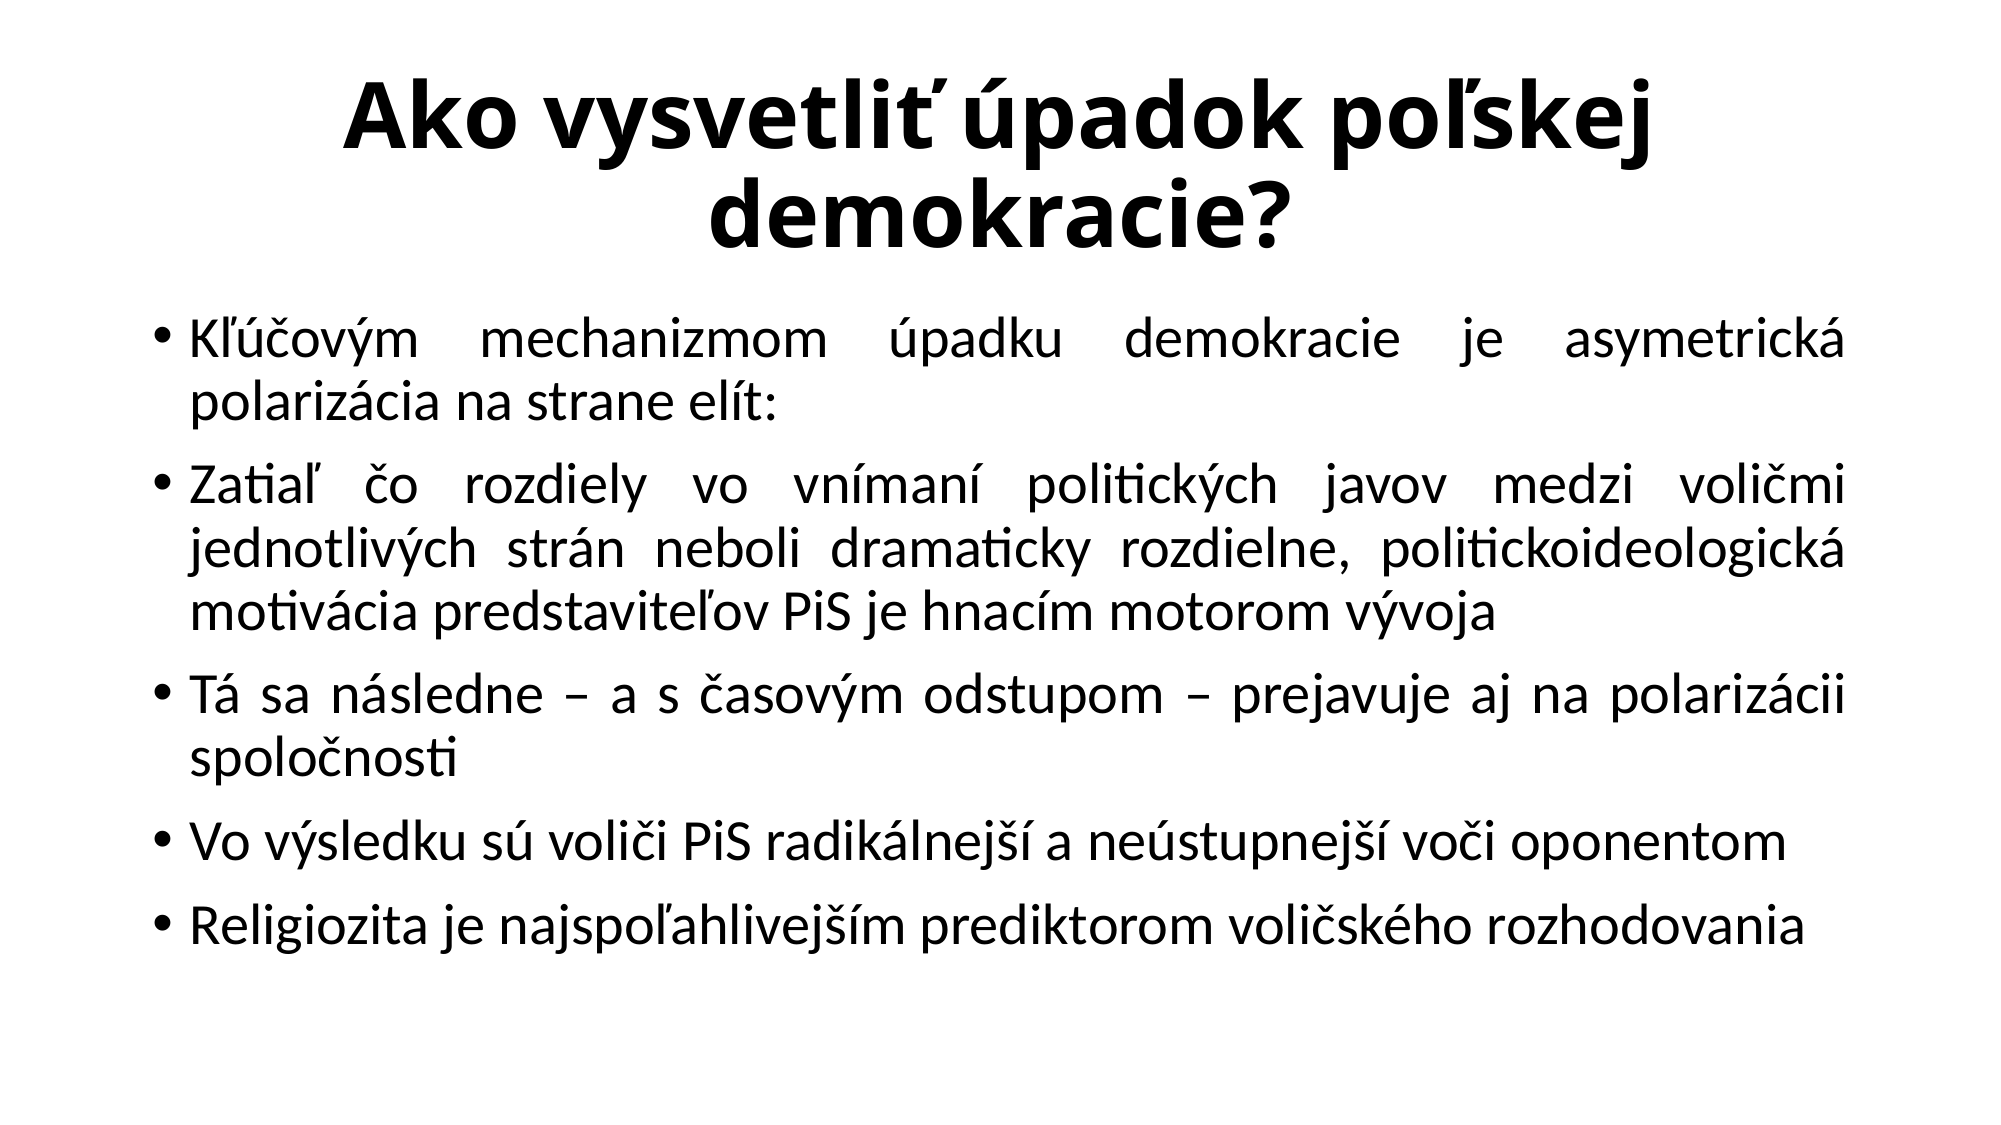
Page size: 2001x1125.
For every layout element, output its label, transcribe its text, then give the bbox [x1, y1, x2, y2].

list Kľúčovým mechanizmom úpadku demokracie je asymetrická polarizácia na strane elít: Zatiaľ čo rozdiely vo vnímaní politických javov medzi voličmi jednotlivých strán neboli dramaticky rozdielne, politickoideologická motivácia predstaviteľov PiS je hnacím motorom vývoja Tá sa následne – a s časovým odstupom – prejavuje aj na polarizácii spoločnosti Vo výsledku sú voliči PiS radikálnejší a neústupnejší voči oponentom Religiozita je najspoľahlivejším prediktorom voličského rozhodovania [137, 299, 1863, 1014]
title Ako vysvetliť úpadok poľskej demokracie? [137, 59, 1863, 278]
